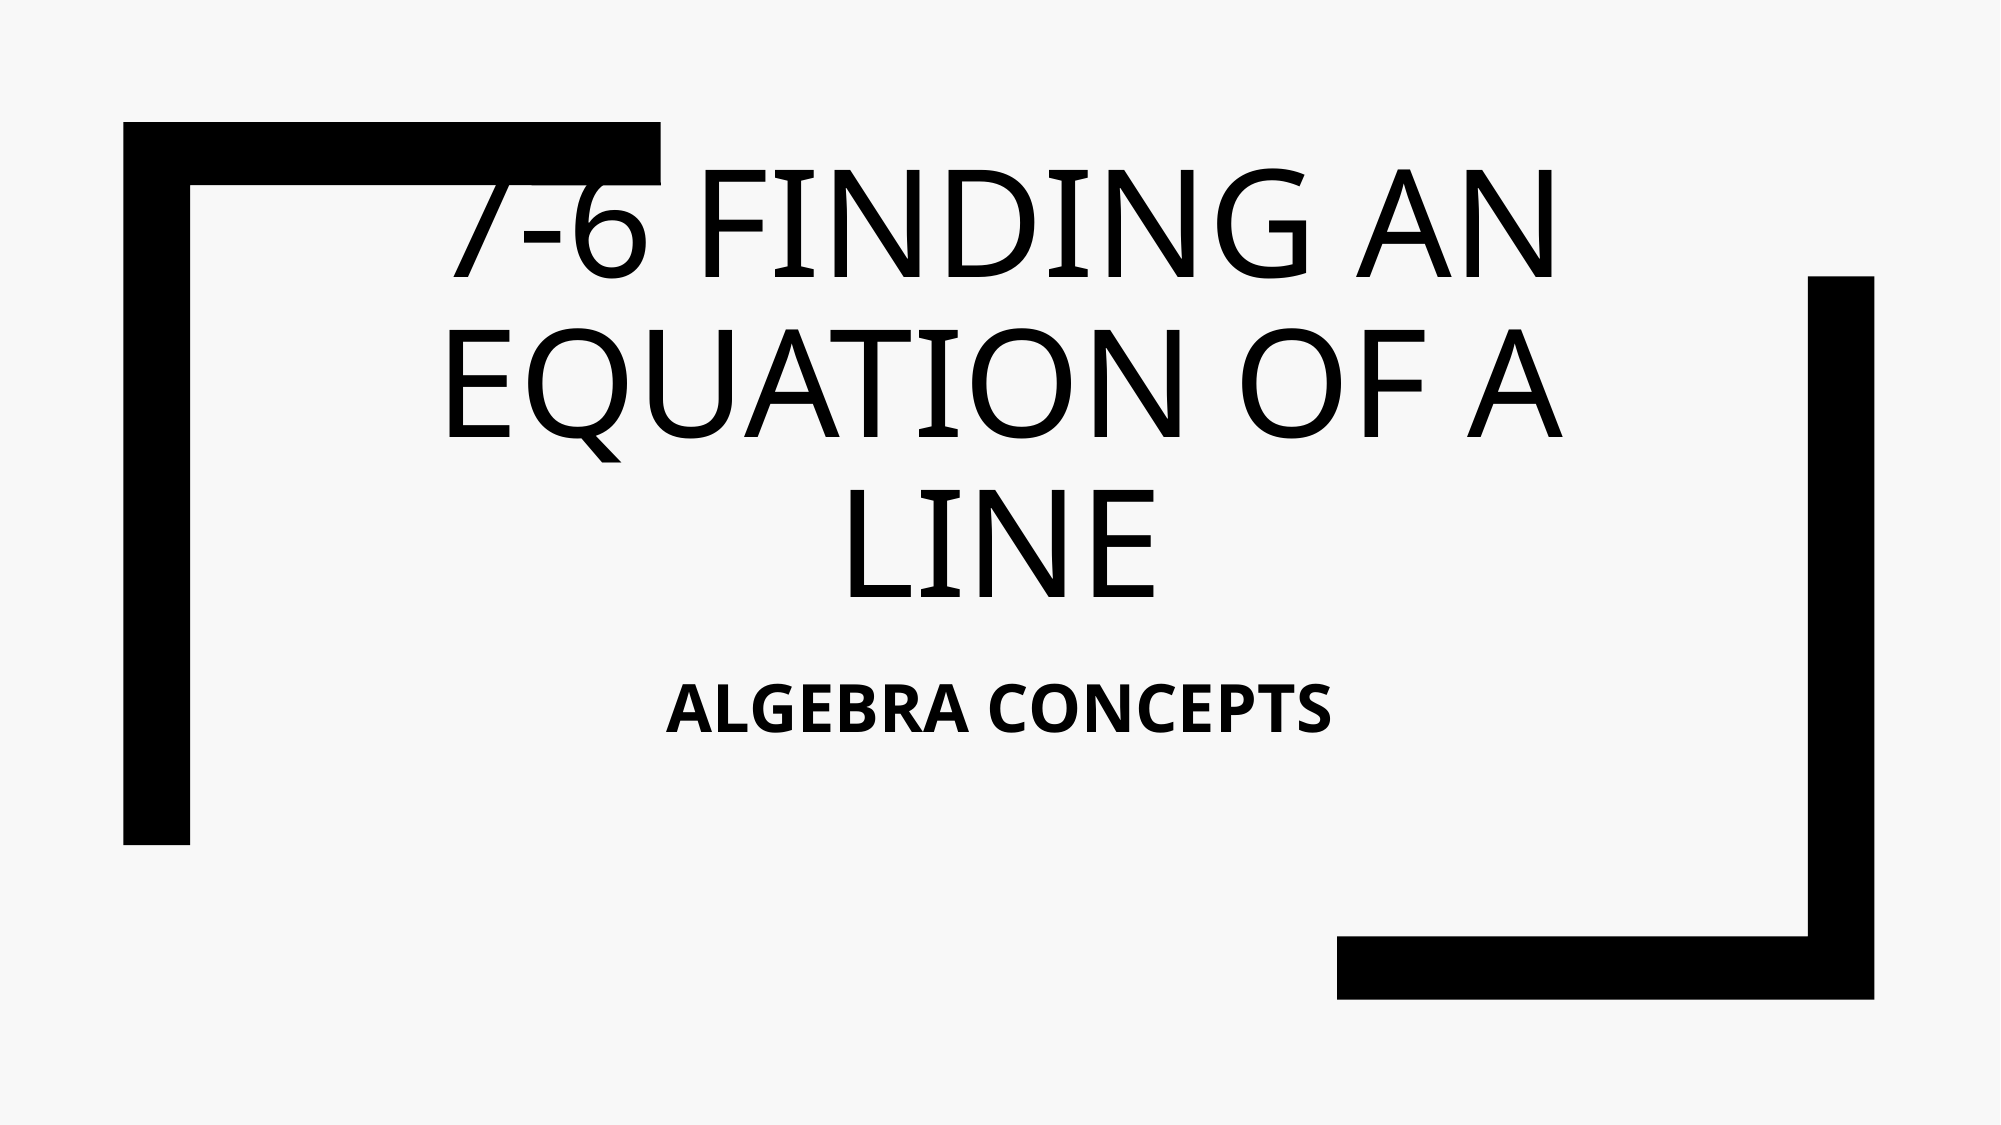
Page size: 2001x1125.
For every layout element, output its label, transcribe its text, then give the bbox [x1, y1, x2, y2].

subtitle ALGEBRA CONCEPTS [439, 649, 1561, 828]
title 7-6 FINDING AN EQUATION OF A LINE [314, 293, 1686, 638]
